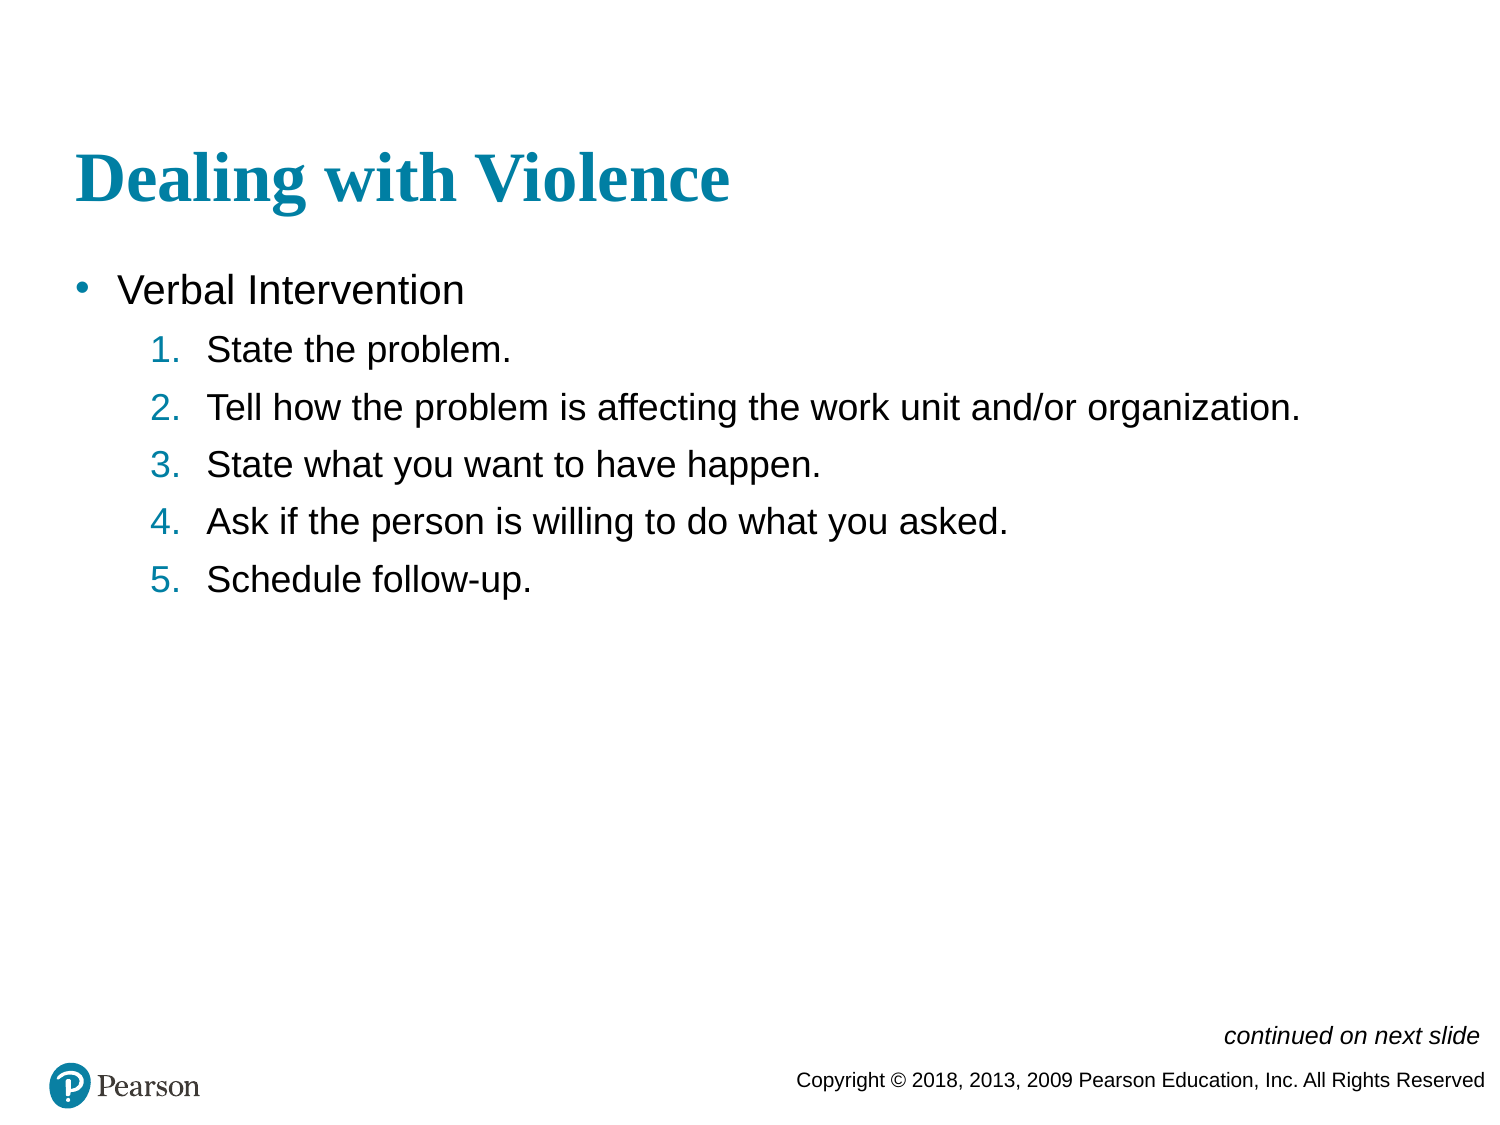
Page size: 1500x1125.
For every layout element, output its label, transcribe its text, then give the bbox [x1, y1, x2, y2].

title Dealing with Violence [75, 35, 1425, 216]
list Verbal Intervention State the problem. Tell how the problem is affecting the work unit and/or organization. State what you want to have happen. Ask if the person is willing to do what you asked. Schedule follow-up. [75, 262, 1425, 1005]
text_box continued on next slide [1209, 1012, 1496, 1058]
